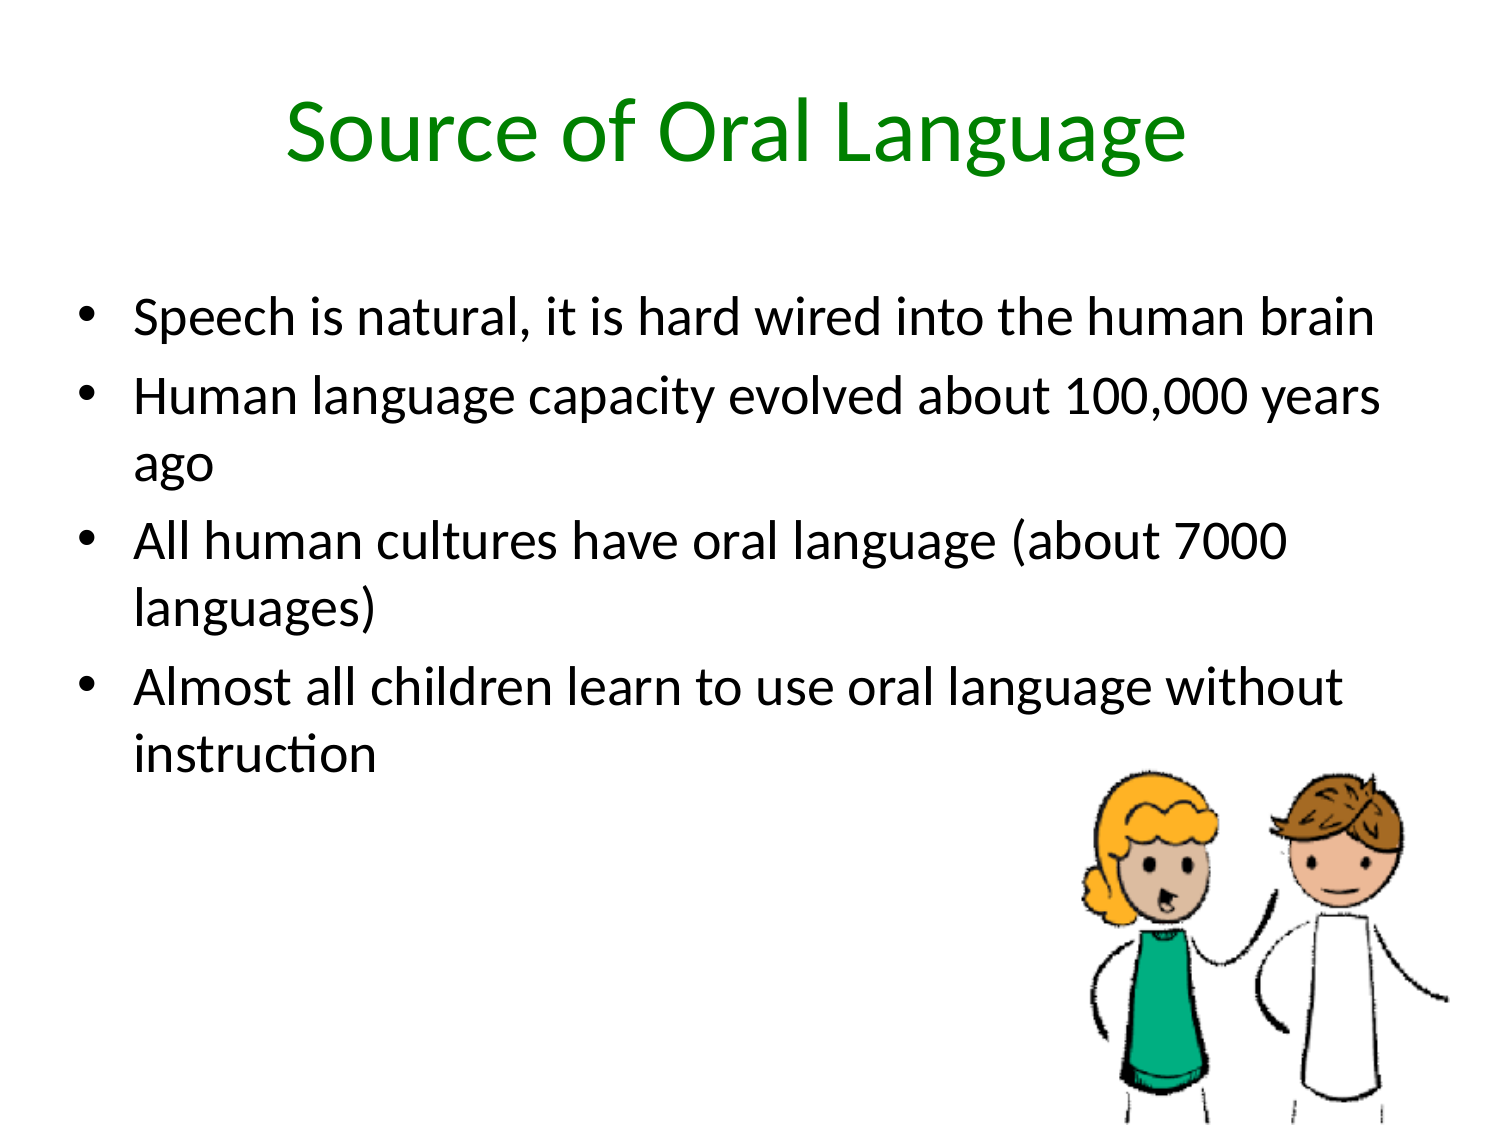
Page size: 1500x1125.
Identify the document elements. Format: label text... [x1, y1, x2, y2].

title Source of Oral Language [62, 37, 1413, 212]
list Speech is natural, it is hard wired into the human brain Human language capacity evolved about 100,000 years ago All human cultures have oral language (about 7000 languages) Almost all children learn to use oral language without instruction [62, 272, 1450, 792]
picture [1063, 738, 1451, 1125]
